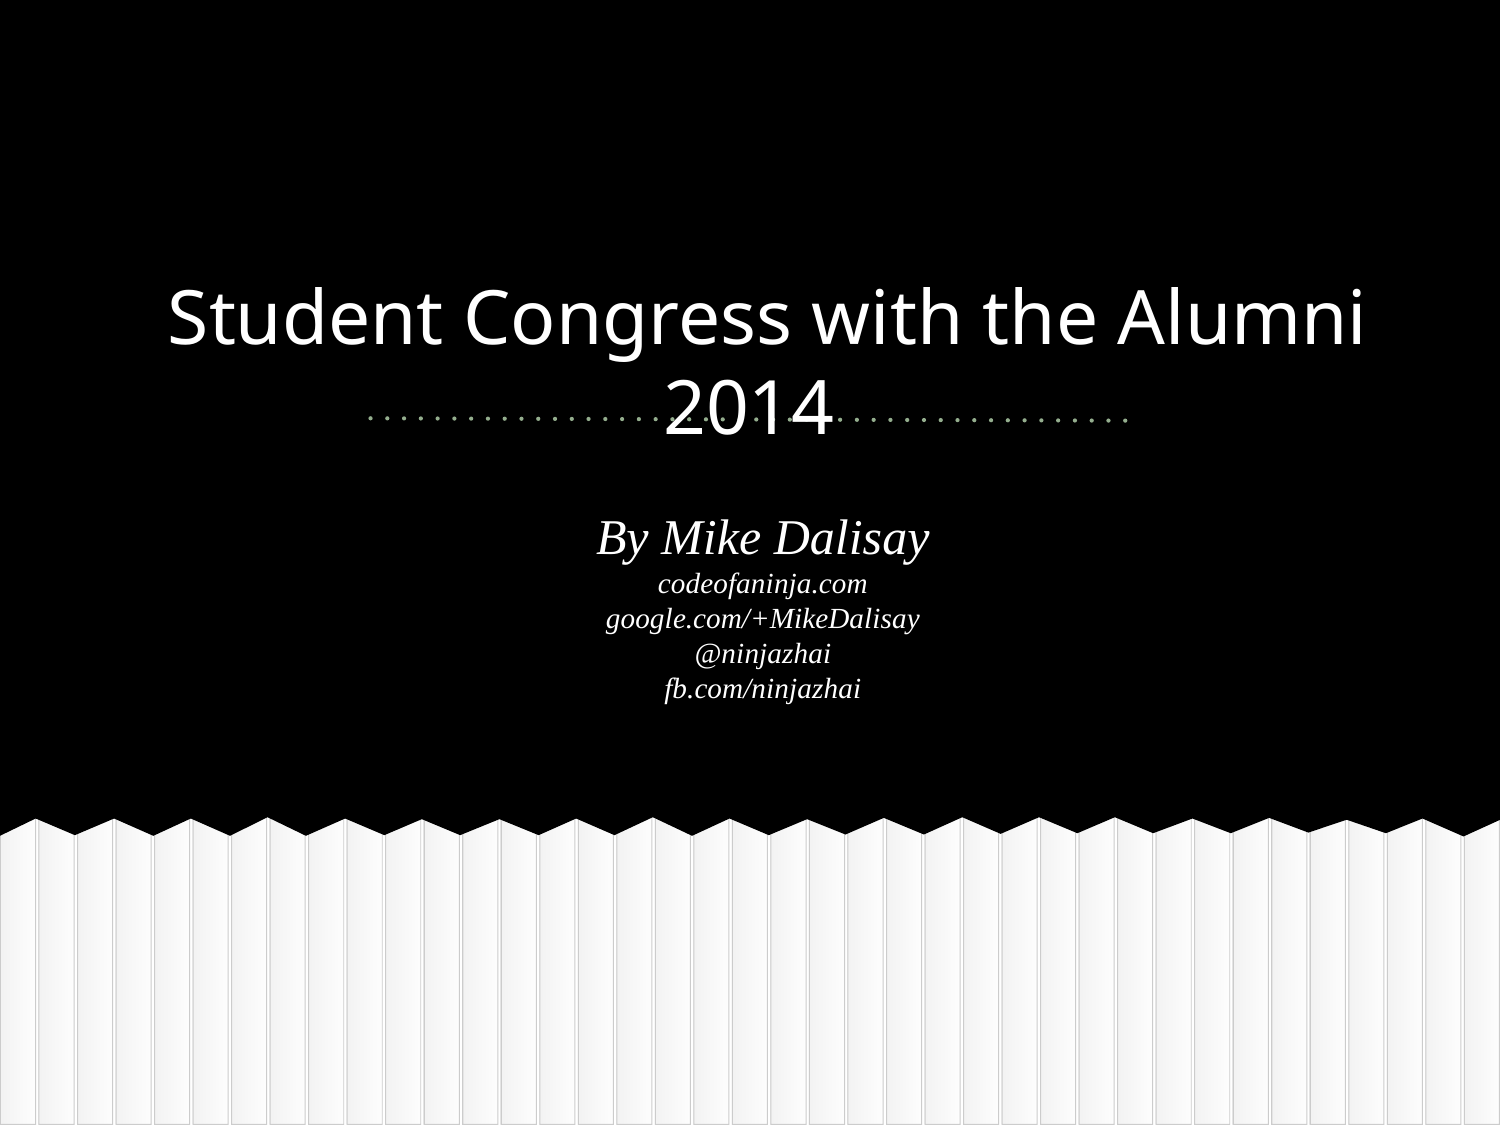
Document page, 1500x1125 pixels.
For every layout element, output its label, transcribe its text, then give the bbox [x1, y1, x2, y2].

subtitle By Mike Dalisay codeofaninja.com google.com/+MikeDalisay @ninjazhai fb.com/ninjazhai [66, 566, 1435, 642]
title Student Congress with the Alumni 2014 [64, 313, 1435, 406]
